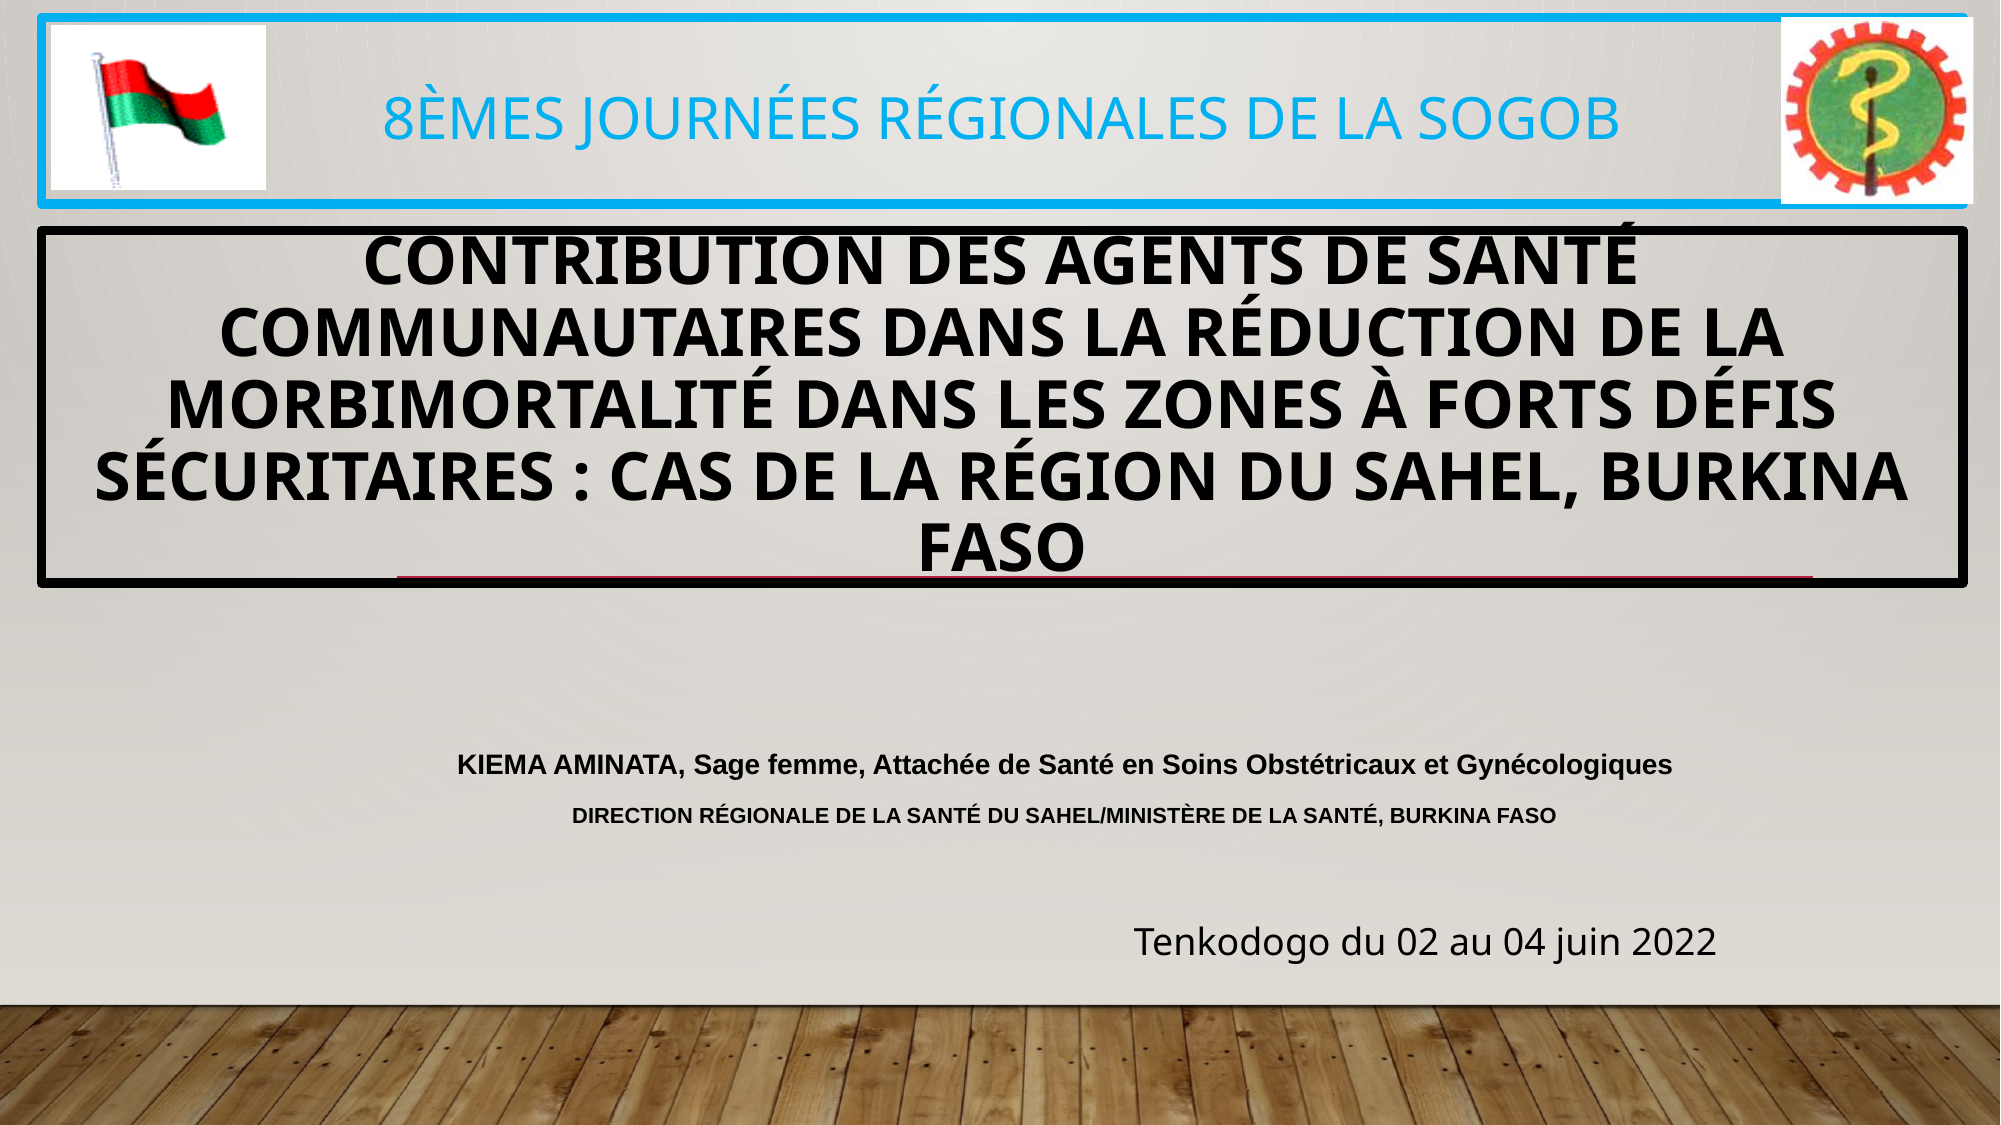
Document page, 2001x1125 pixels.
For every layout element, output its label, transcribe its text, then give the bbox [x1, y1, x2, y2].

text_box Tenkodogo du 02 au 04 juin 2022 [943, 915, 1909, 979]
picture [0, 1005, 2000, 1125]
subtitle KIEMA Aminata, Sage femme, Attachée de Santé en Soins Obstétricaux et Gynécologiques Direction régionale de la santé du Sahel/Ministère de la Santé, Burkina Faso [401, 725, 1730, 845]
title CONTRIBUTION DES AGENTS DE SANTÉ COMMUNAUTAIRES DANS LA RÉDUCTION DE LA MORBIMORTALITÉ DANS LES ZONES À FORTS DÉFIS SÉCURITAIRES : CAS DE LA RÉGION DU SAHEL, BURKINA FASO [41, 230, 1963, 584]
picture [1780, 17, 1974, 205]
text_box 8ÈMES JOURNÉES RÉGIONALES DE LA SOGOB [41, 17, 1780, 204]
picture [51, 25, 266, 190]
